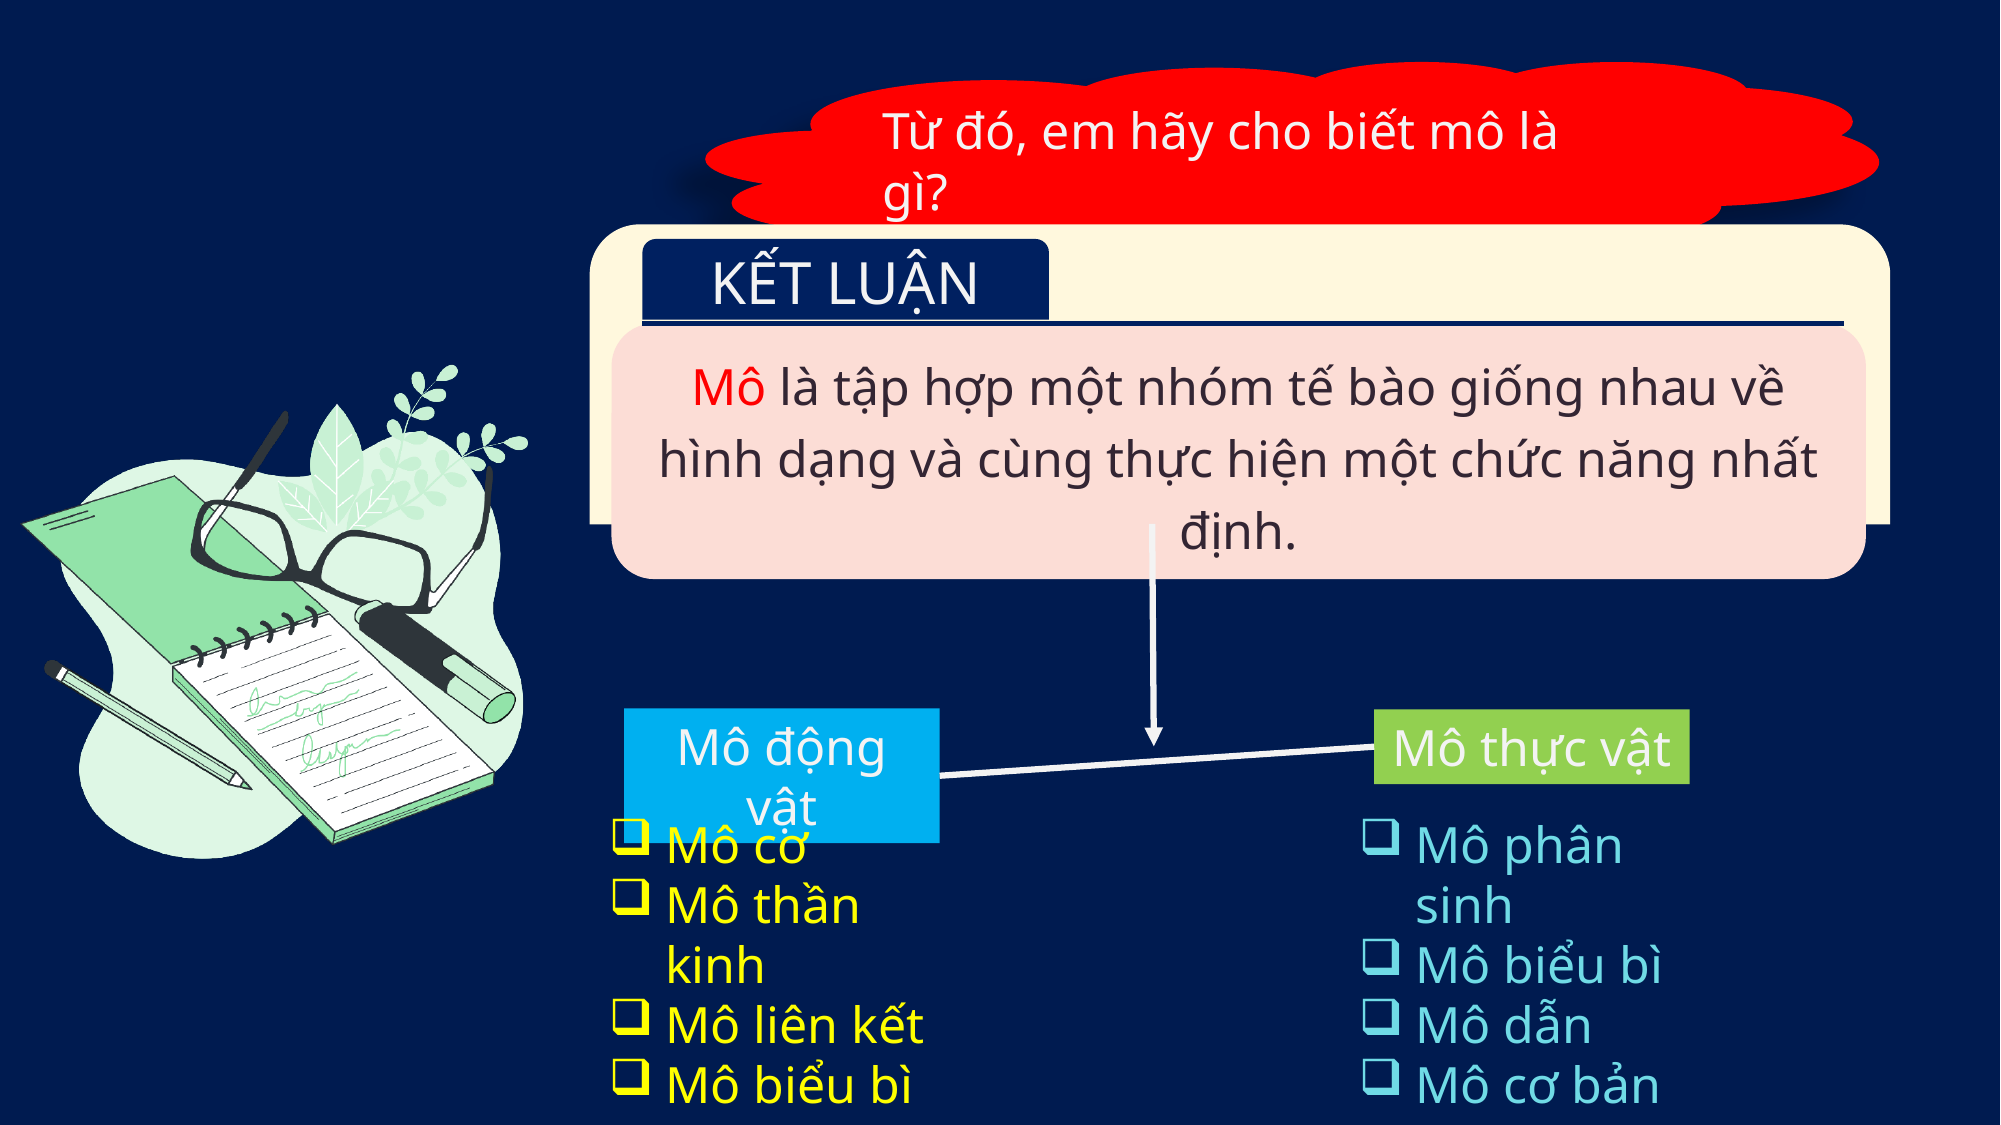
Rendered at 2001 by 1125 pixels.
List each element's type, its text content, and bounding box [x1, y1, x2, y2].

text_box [589, 224, 1891, 525]
picture [0, 339, 588, 887]
text_box Từ đó, em hãy cho biết mô là gì? [705, 61, 1880, 222]
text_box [1151, 523, 1155, 747]
text_box Mô thực vật [1374, 709, 1690, 785]
text_box Mô cơ Mô thần kinh Mô liên kết Mô biểu bì [594, 806, 970, 1121]
text_box Mô động vật [624, 708, 940, 806]
text_box Mô phân sinh Mô biểu bì Mô dẫn Mô cơ bản [1344, 806, 1720, 1121]
